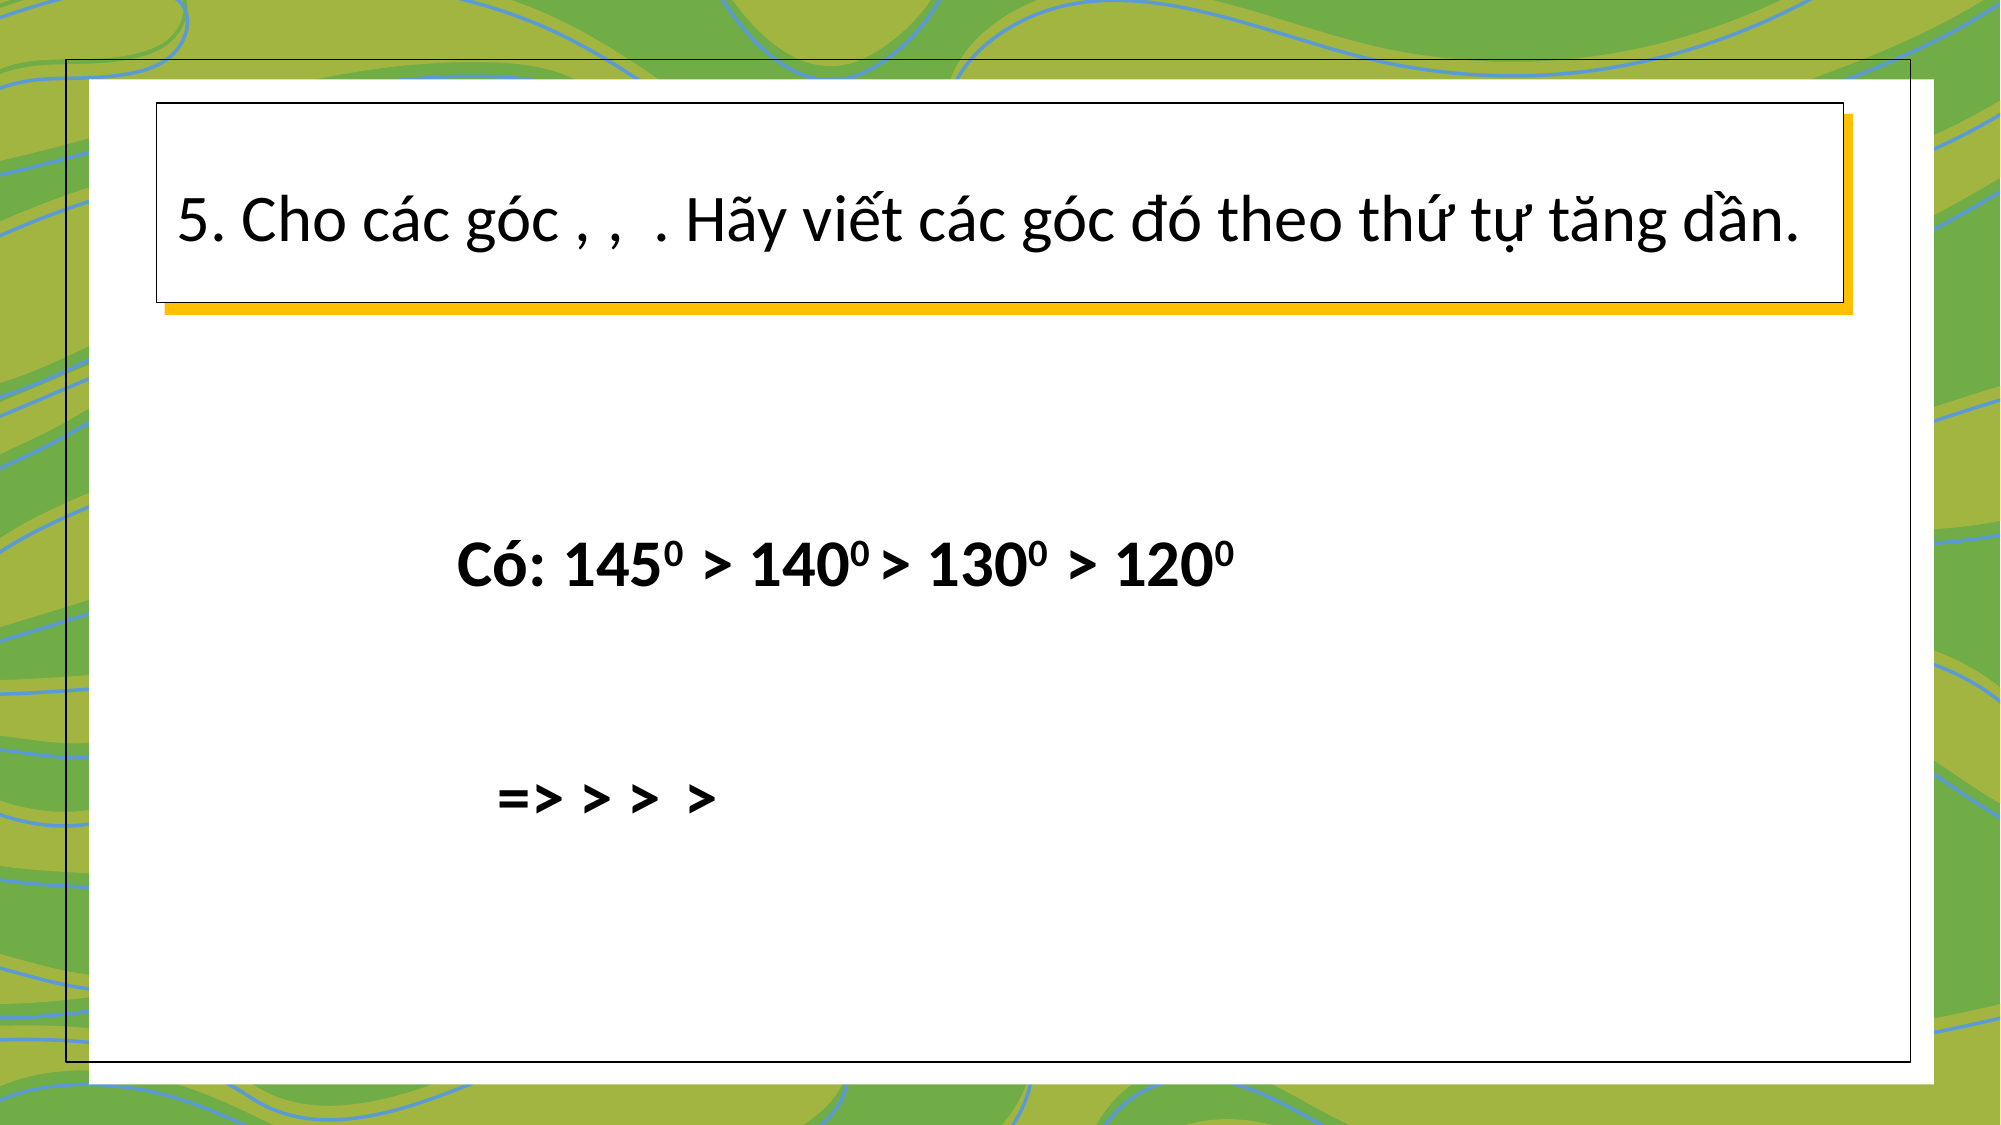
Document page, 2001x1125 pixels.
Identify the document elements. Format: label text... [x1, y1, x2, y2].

text_box Có: 1450 > 1400 > 1300 > 1200 [442, 511, 1678, 607]
